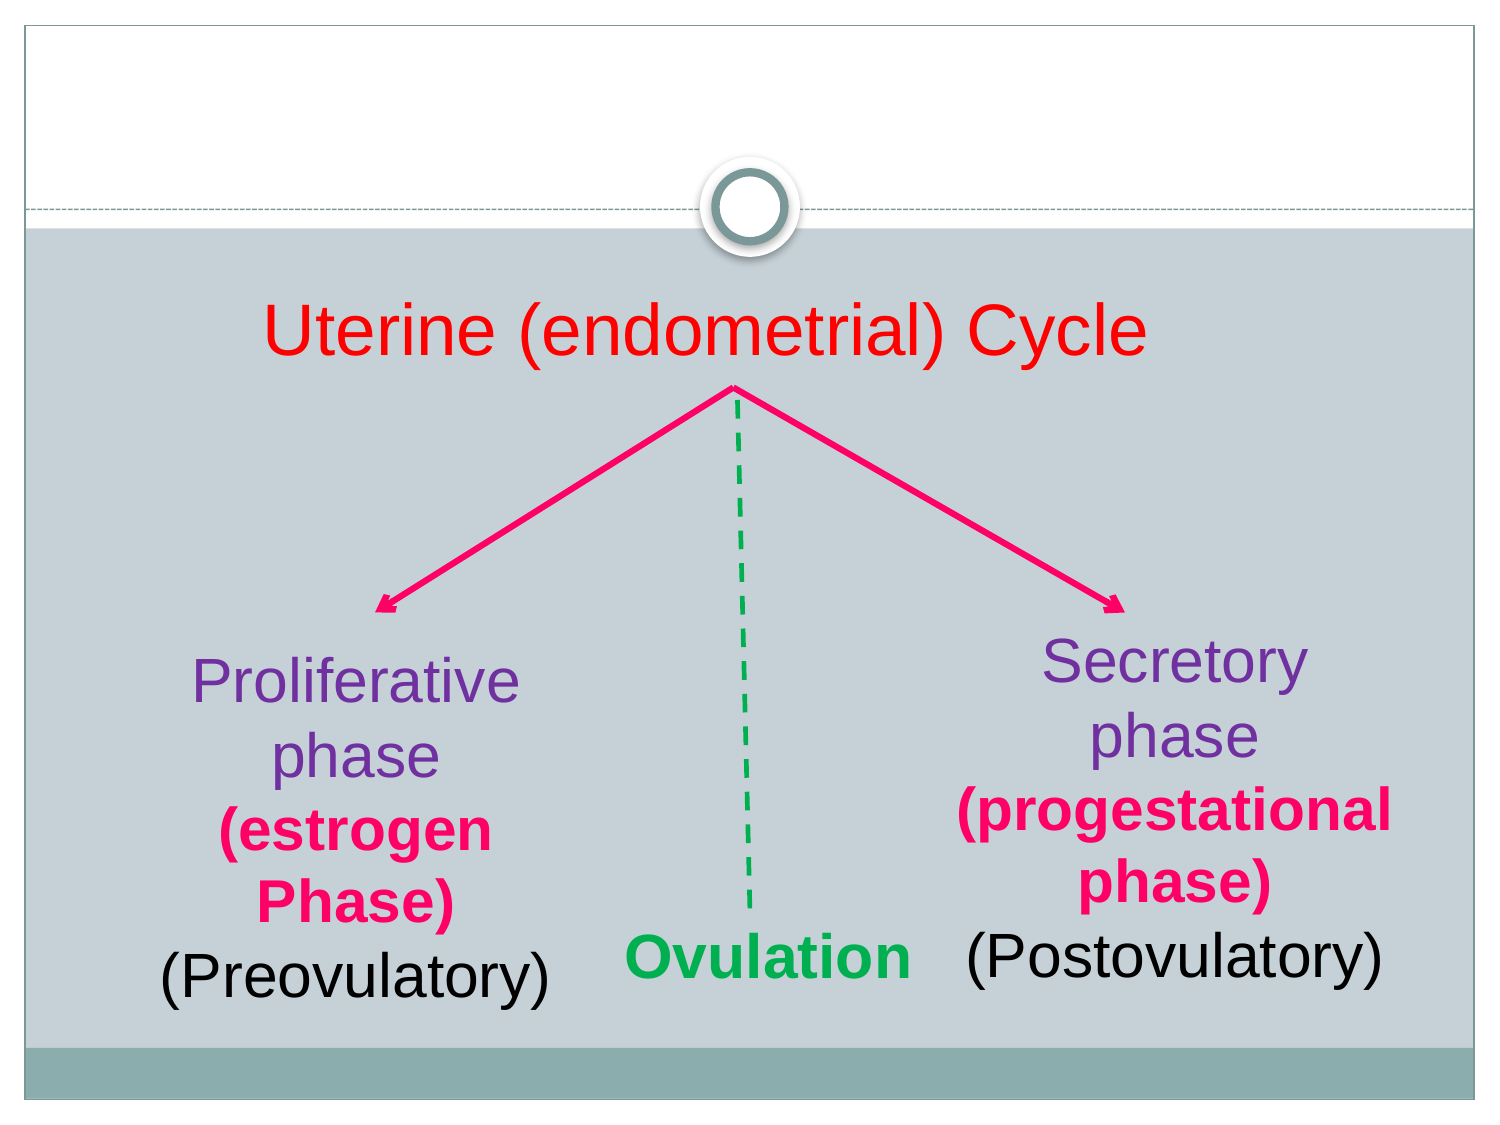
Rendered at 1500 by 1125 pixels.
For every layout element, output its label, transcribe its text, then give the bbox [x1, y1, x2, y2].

text_box Secretory phase (progestational phase) (Postovulatory) [937, 612, 1413, 1072]
text_box Proliferative phase (estrogen Phase) (Preovulatory) [137, 632, 575, 1018]
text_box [737, 399, 751, 913]
text_box Uterine (endometrial) Cycle [125, 274, 1288, 378]
text_box Ovulation [549, 909, 988, 999]
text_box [374, 387, 1126, 613]
